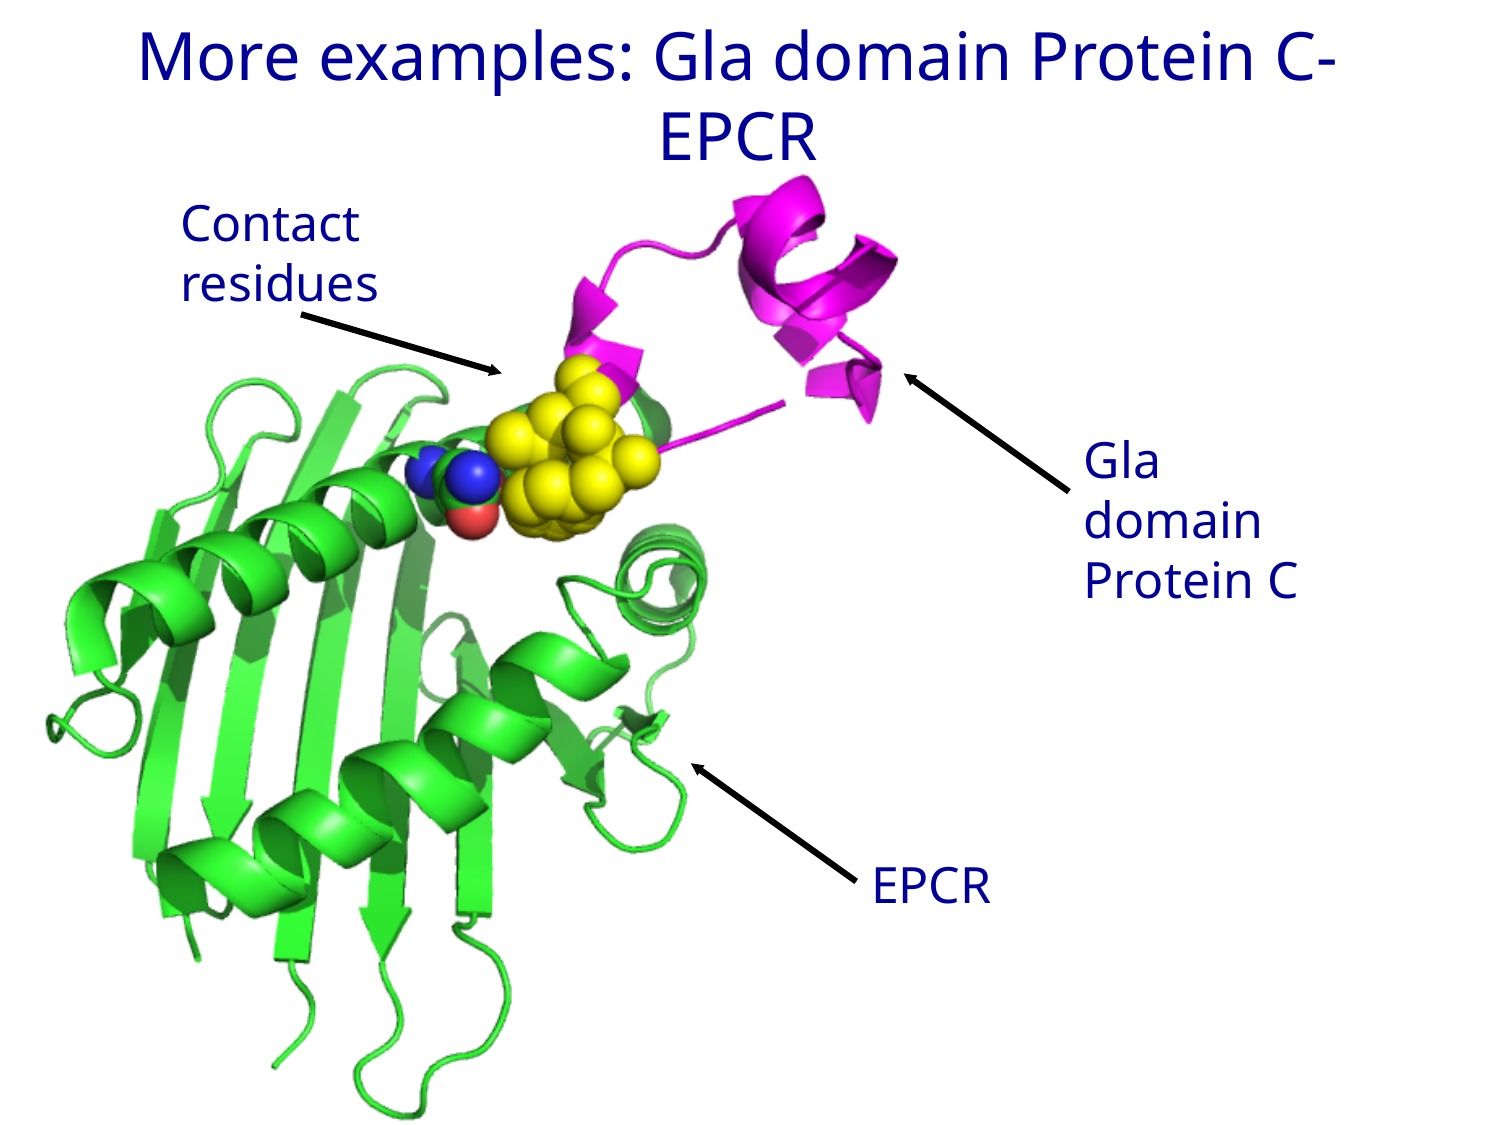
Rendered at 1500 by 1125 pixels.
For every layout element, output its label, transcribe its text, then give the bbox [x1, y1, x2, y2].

picture [29, 165, 900, 1125]
title More examples: Gla domain Protein C-EPCR [100, 0, 1376, 188]
text_box EPCR [906, 846, 1152, 921]
text_box Gla domain Protein C [1069, 420, 1365, 616]
text_box [906, 373, 1069, 492]
